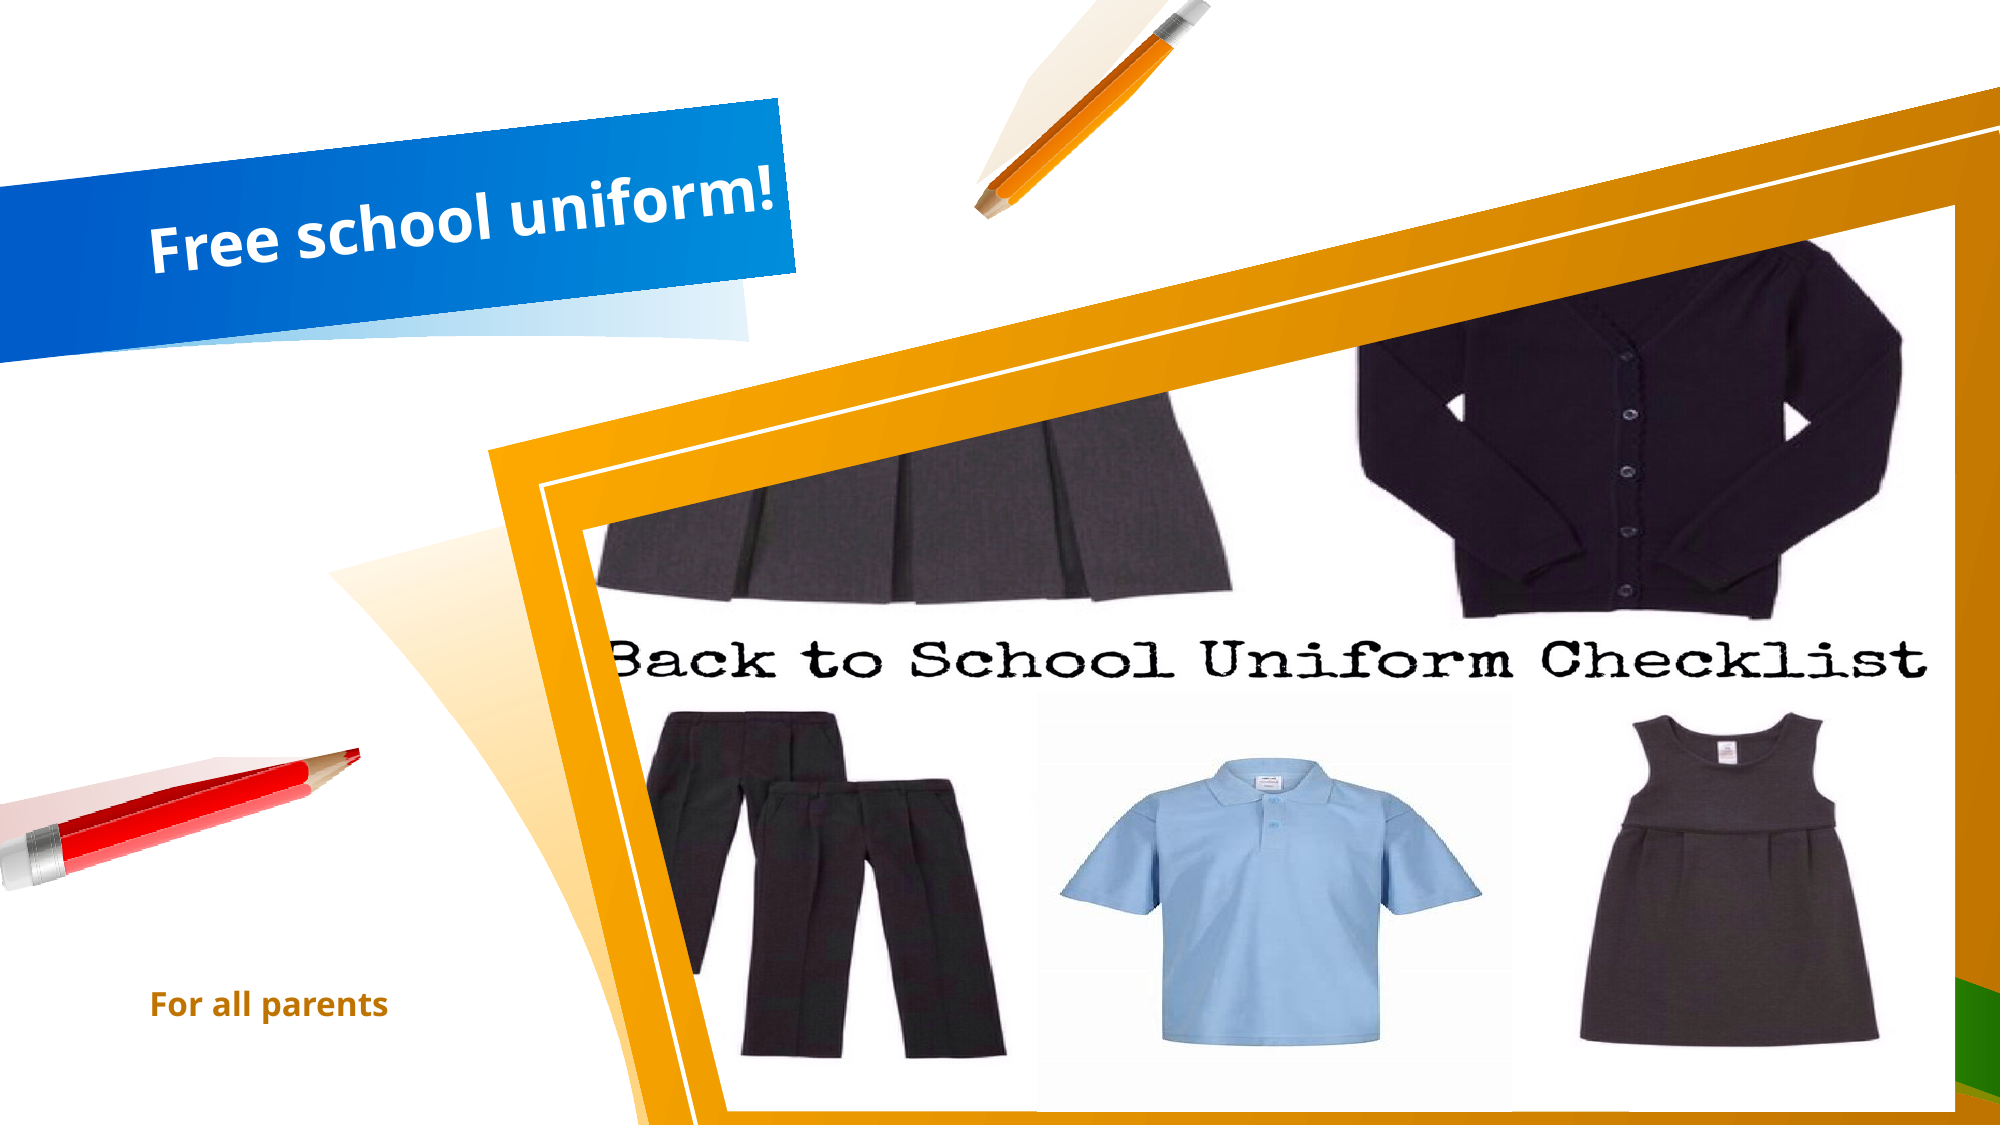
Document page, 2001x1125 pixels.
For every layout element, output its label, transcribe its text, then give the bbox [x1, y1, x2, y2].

picture [582, 0, 1956, 1112]
picture [0, 747, 373, 894]
footer For all parents [149, 975, 582, 1036]
title Free school uniform! [127, 129, 799, 314]
